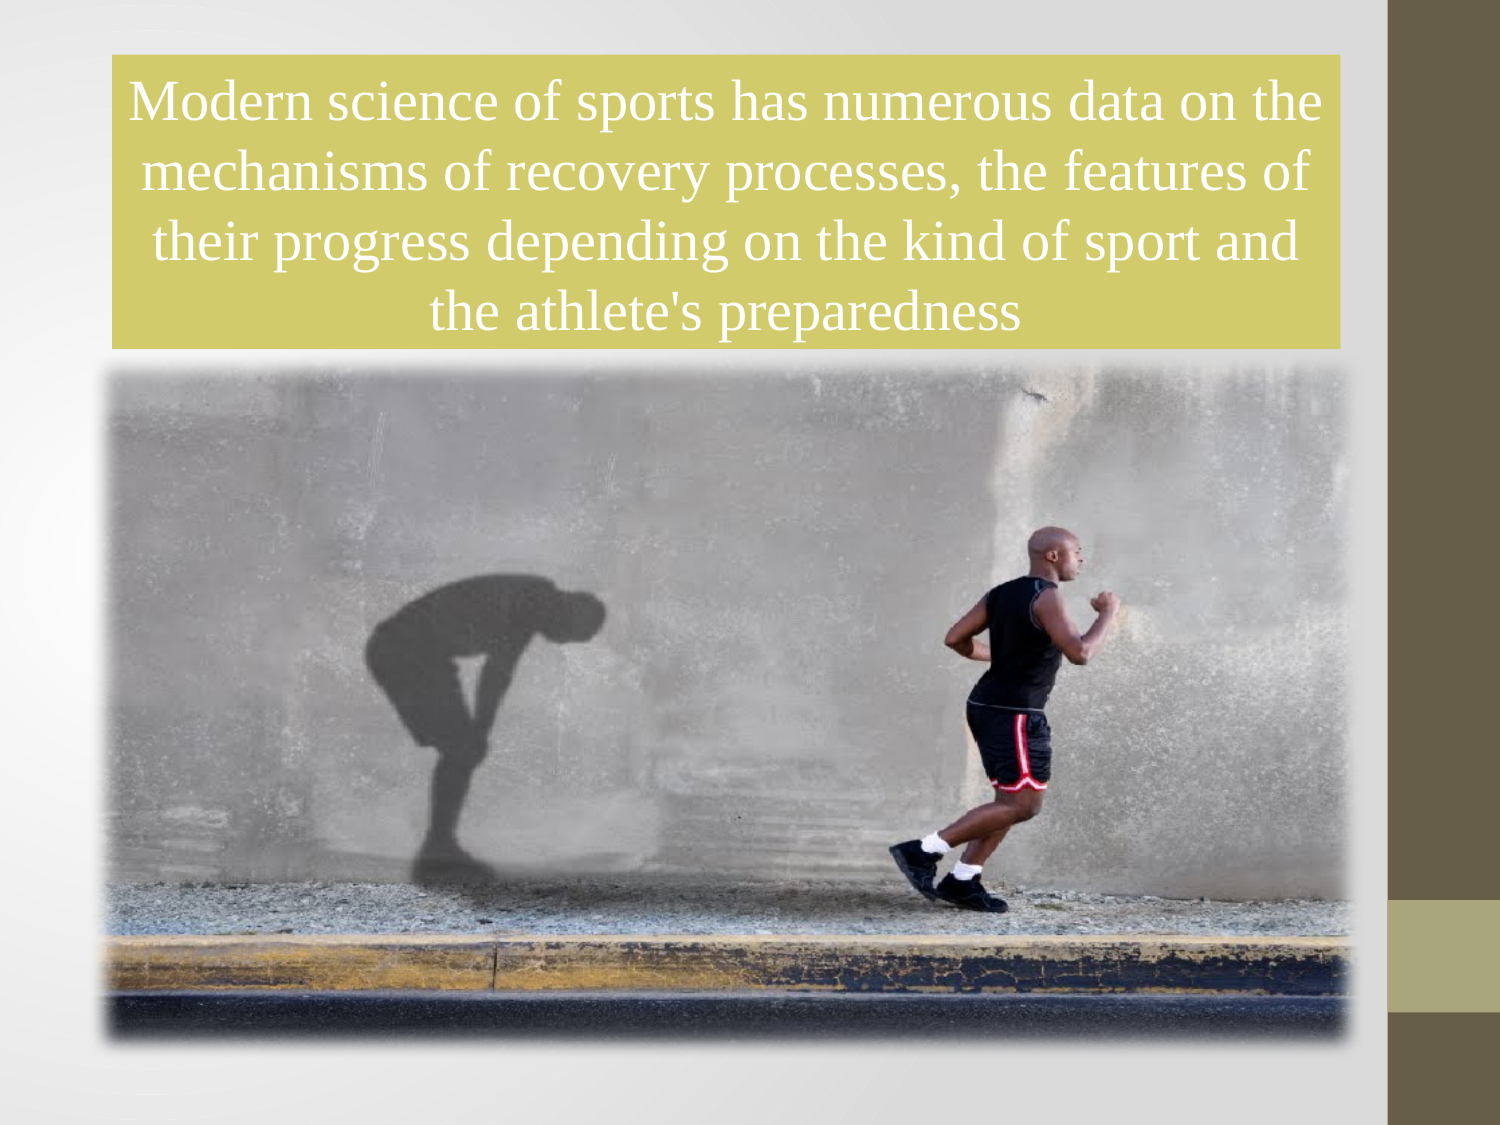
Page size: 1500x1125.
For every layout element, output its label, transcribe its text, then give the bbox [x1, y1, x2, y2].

picture [89, 351, 1365, 1060]
text_box Modern science of sports has numerous data on the mechanisms of recovery processes, the features of their progress depending on the kind of sport and the athlete's preparedness [112, 54, 1341, 344]
